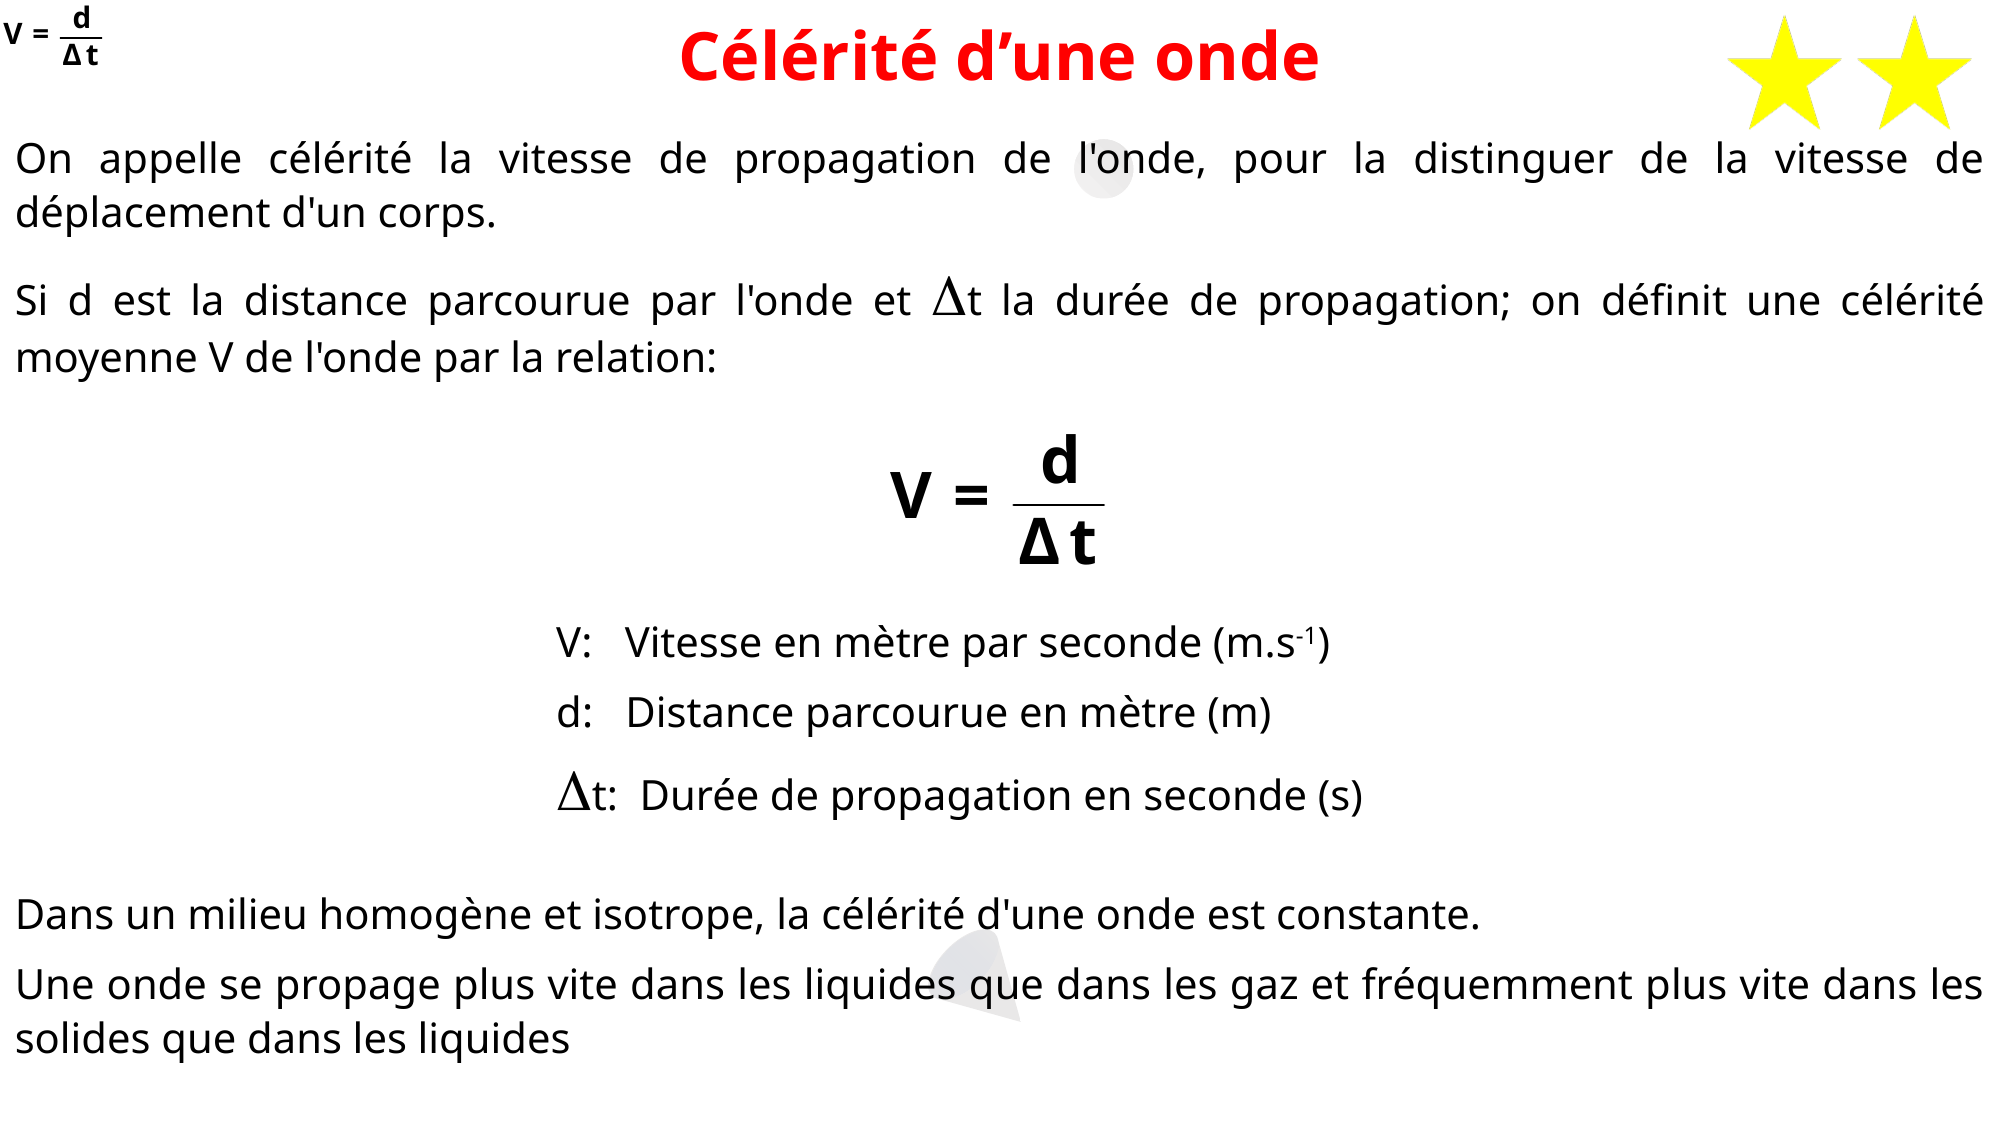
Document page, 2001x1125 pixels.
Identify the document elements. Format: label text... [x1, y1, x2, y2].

text_box Célérité d’une onde [0, 1, 2000, 102]
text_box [882, 422, 1118, 579]
text_box Dans un milieu homogène et isotrope, la célérité d'une onde est constante. Une onde se propage plus vite dans les liquides que dans les gaz et fréquemment plus vite dans les solides que dans les liquides [0, 876, 2000, 1069]
picture [1727, 14, 1842, 130]
text_box On appelle célérité la vitesse de propagation de l'onde, pour la distinguer de la vitesse de déplacement d'un corps. Si d est la distance parcourue par l'onde et Dt la durée de propagation; on définit une célérité moyenne V de l'onde par la relation: [0, 121, 2000, 389]
picture [1857, 14, 1973, 130]
text_box V: Vitesse en mètre par seconde (m.s-1) d: Distance parcourue en mètre (m) Dt: Durée de propagation en seconde (s) [541, 604, 1553, 830]
